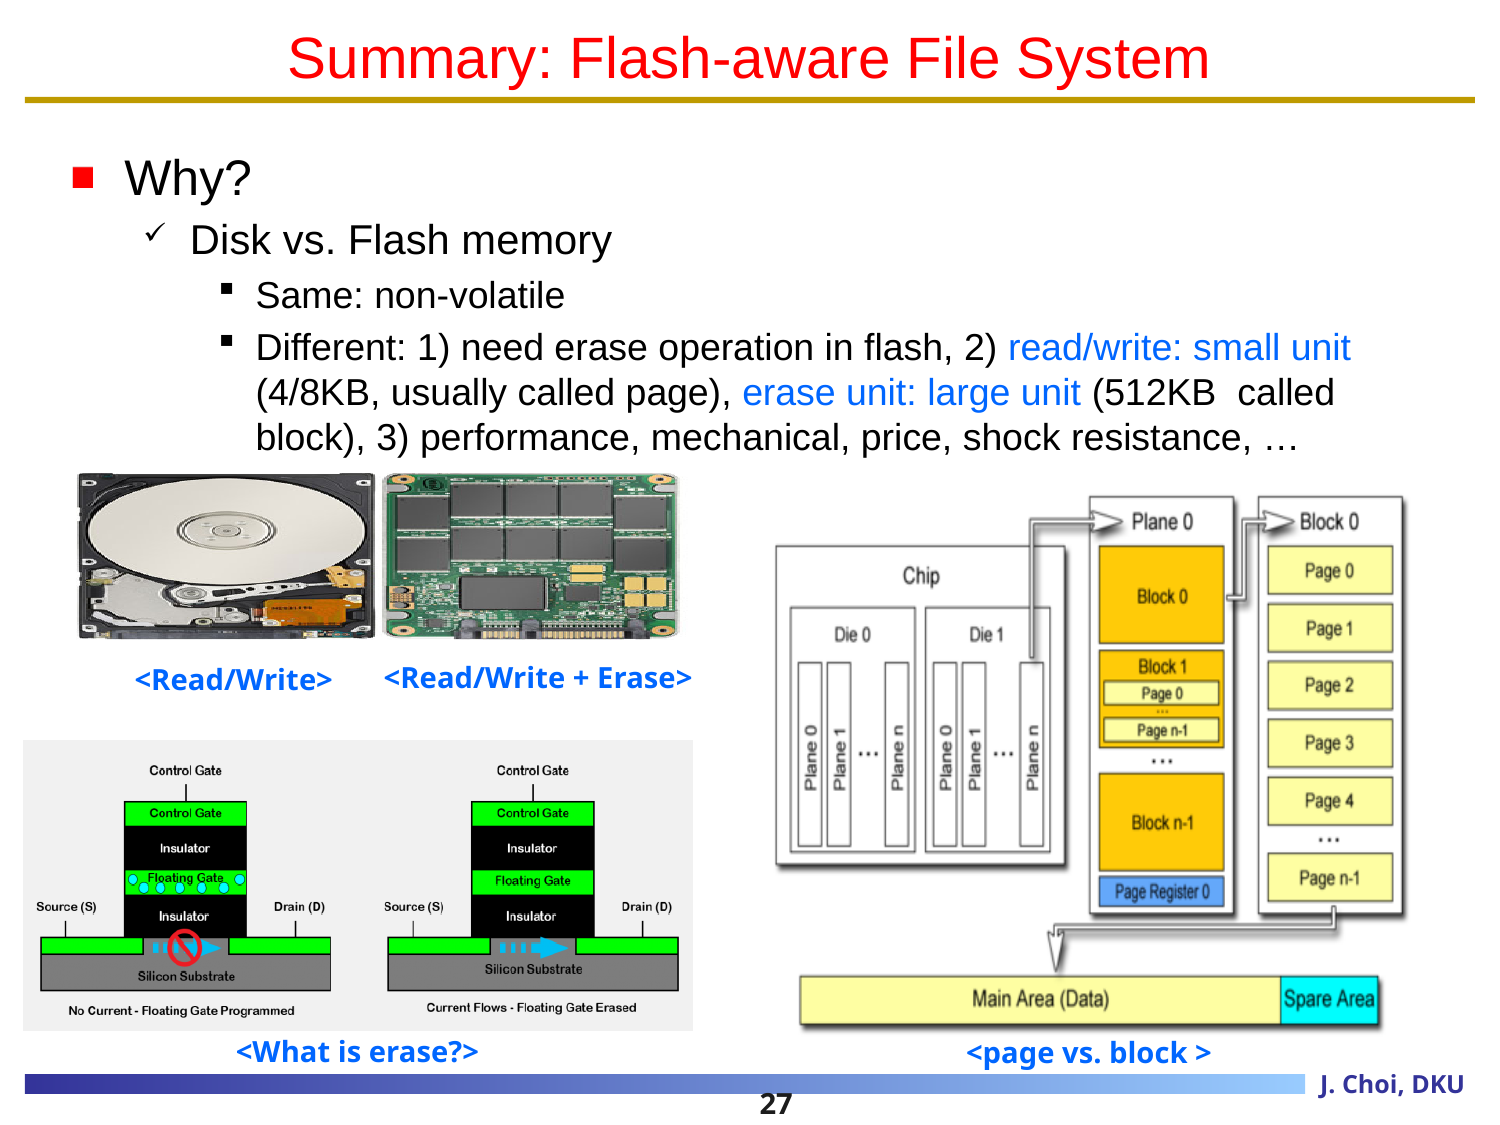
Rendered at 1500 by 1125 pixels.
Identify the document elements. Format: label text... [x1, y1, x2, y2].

text_box <page vs. block > [951, 1047, 1228, 1077]
text_box <What is erase?> [221, 1039, 495, 1076]
list Why? Disk vs. Flash memory Same: non-volatile Different: 1) need erase operation in flash, 2) read/write: small unit (4/8KB, usually called page), erase unit: large unit (512KB called block), 3) performance, mechanical, price, shock resistance, … [53, 137, 1447, 1038]
picture [22, 740, 693, 1031]
text_box <Read/Write> [119, 653, 348, 704]
text_box 27 [620, 1086, 933, 1124]
picture [76, 473, 693, 641]
text_box <Read/Write + Erase> [368, 652, 708, 702]
picture [68, 162, 93, 188]
picture [766, 483, 1413, 1038]
title Summary: Flash-aware File System [24, 12, 1475, 100]
